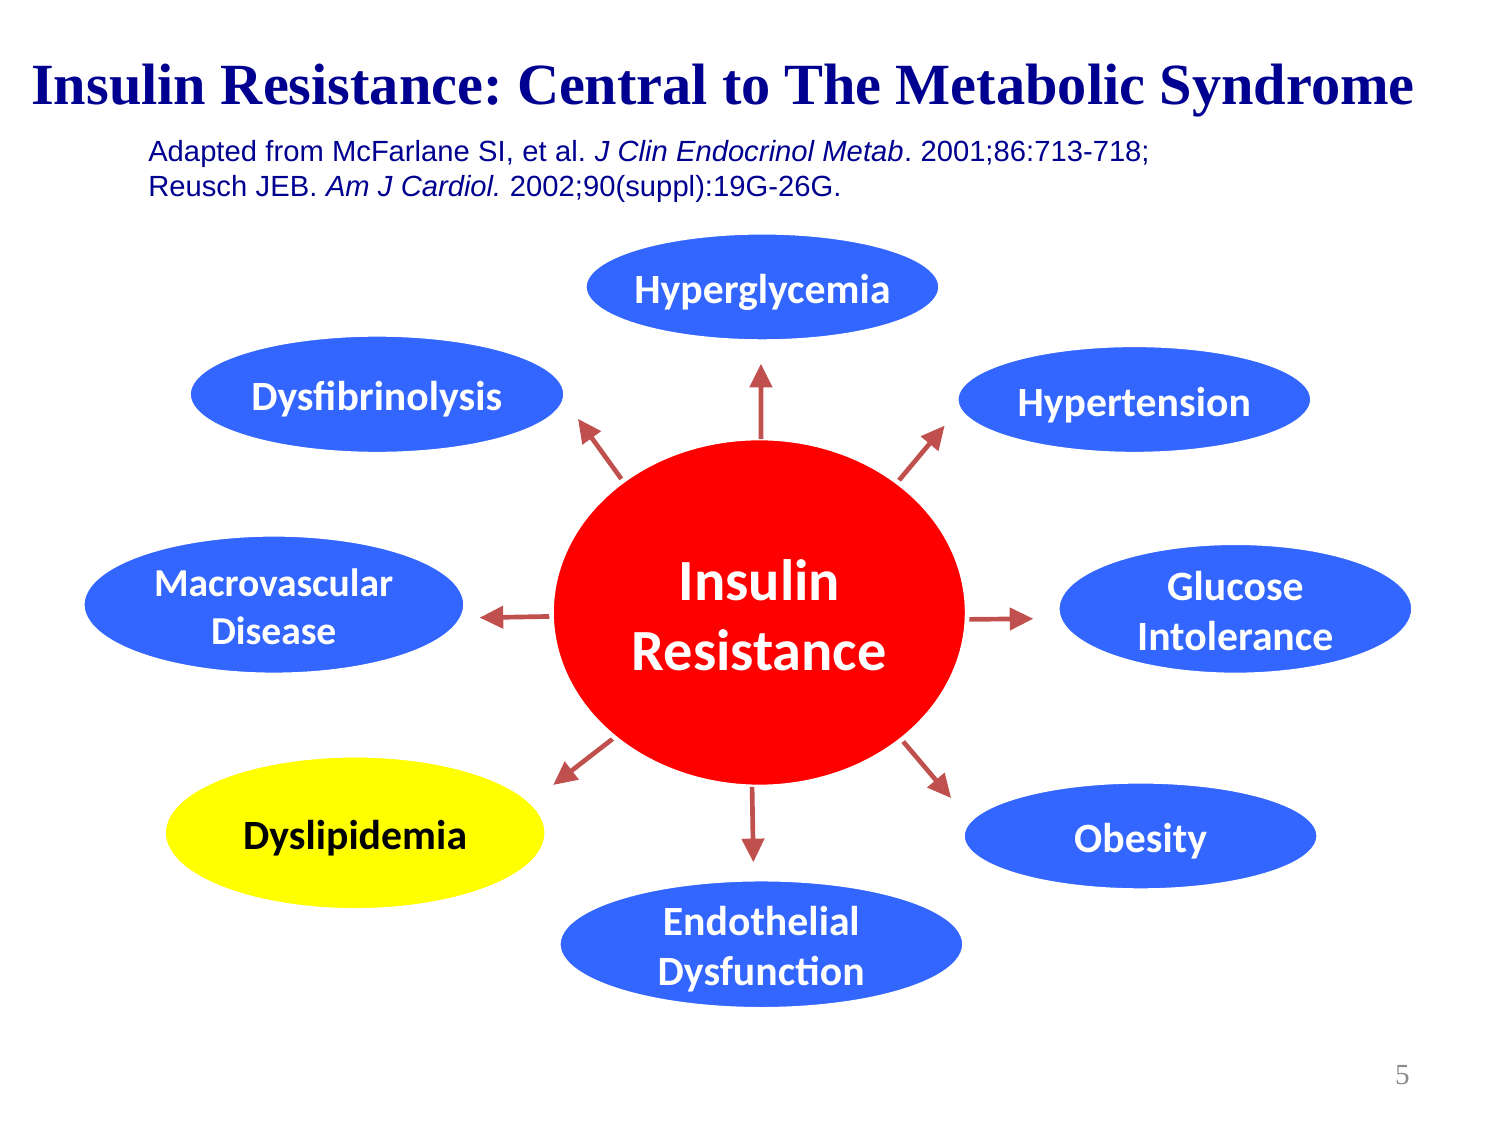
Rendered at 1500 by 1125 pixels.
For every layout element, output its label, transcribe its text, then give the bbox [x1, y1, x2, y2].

text_box [578, 419, 623, 480]
text_box Endothelial Dysfunction [559, 880, 963, 1008]
text_box [750, 364, 772, 440]
text_box Adapted from McFarlane SI, et al. J Clin Endocrinol Metab. 2001;86:713-718; Reusch JEB. Am J Cardiol. 2002;90(suppl):19G-26G. [133, 124, 1238, 210]
text_box Obesity [964, 782, 1318, 890]
text_box [553, 738, 613, 785]
text_box Insulin Resistance: Central to The Metabolic Syndrome [0, 0, 1448, 175]
text_box Macrovascular Disease [83, 535, 464, 674]
text_box [479, 606, 551, 628]
slide_number 5 [1074, 1042, 1425, 1103]
text_box [902, 740, 951, 798]
text_box [898, 425, 945, 482]
text_box Dyslipidemia [165, 756, 546, 909]
text_box [742, 786, 764, 862]
text_box Insulin Resistance [551, 438, 968, 787]
text_box Hyperglycemia [585, 233, 940, 341]
text_box Glucose Intolerance [1058, 544, 1412, 674]
text_box Hypertension [957, 346, 1311, 453]
text_box [967, 608, 1034, 630]
text_box Dysfibrinolysis [190, 335, 564, 453]
